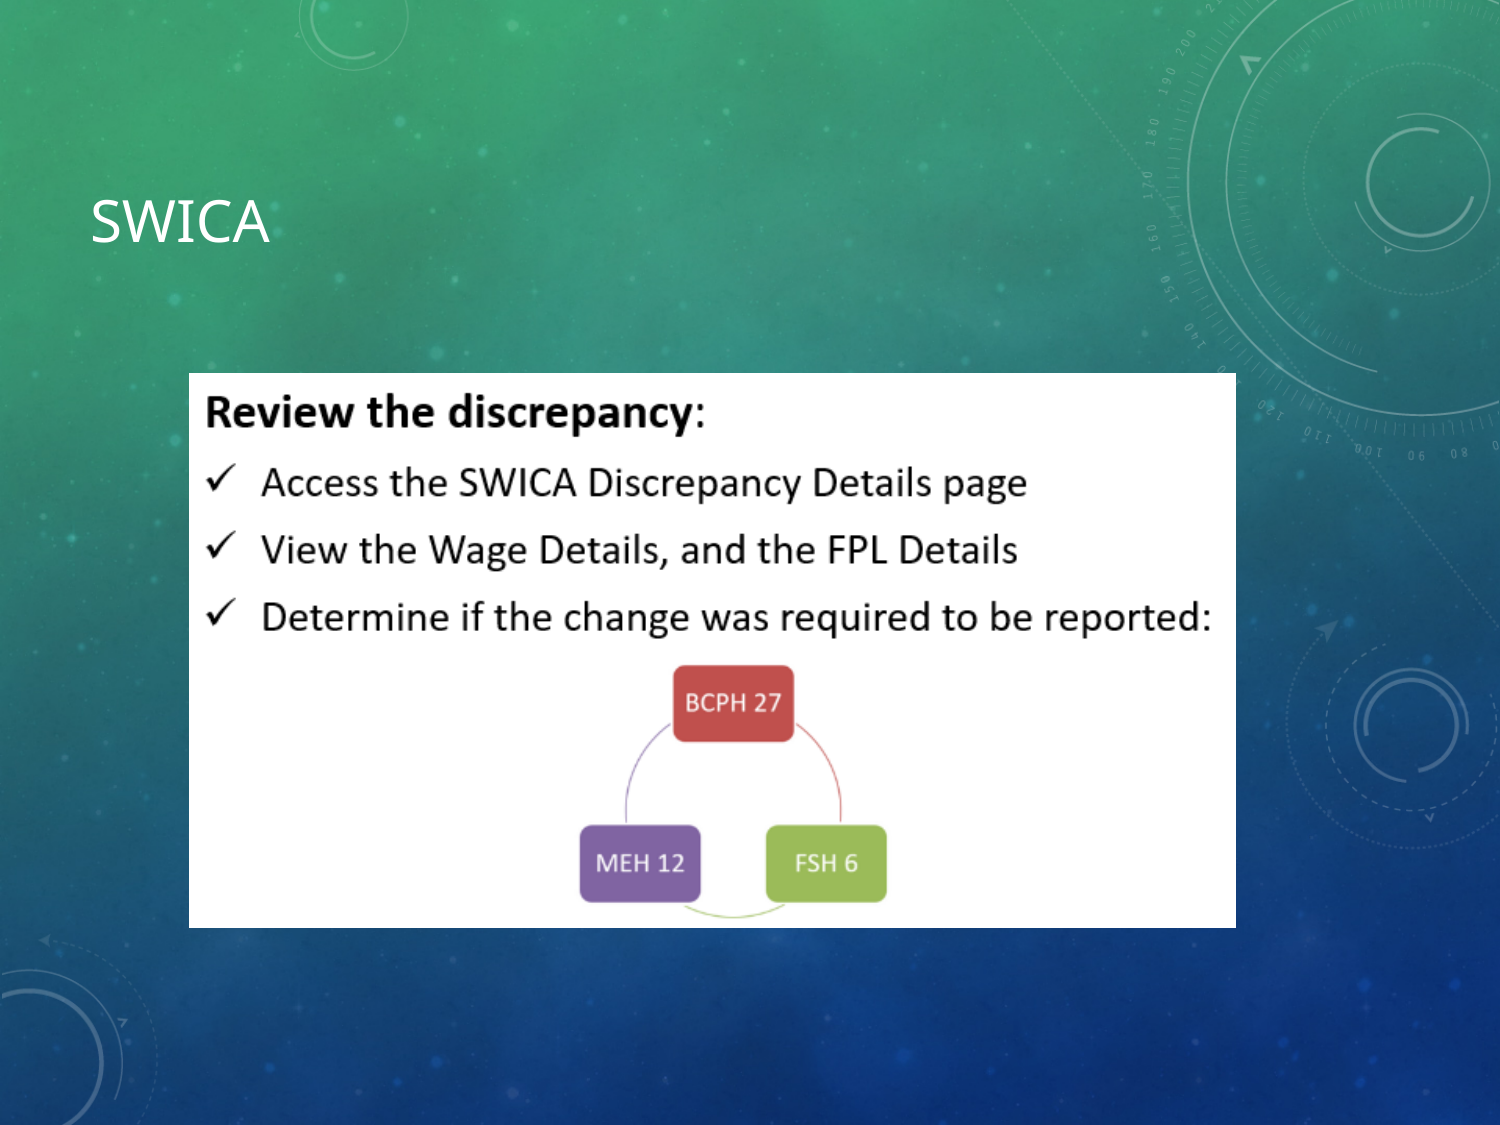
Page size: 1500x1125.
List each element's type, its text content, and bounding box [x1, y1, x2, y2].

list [189, 373, 1236, 929]
title SWICA [75, 99, 1350, 339]
picture [0, 0, 1500, 1125]
